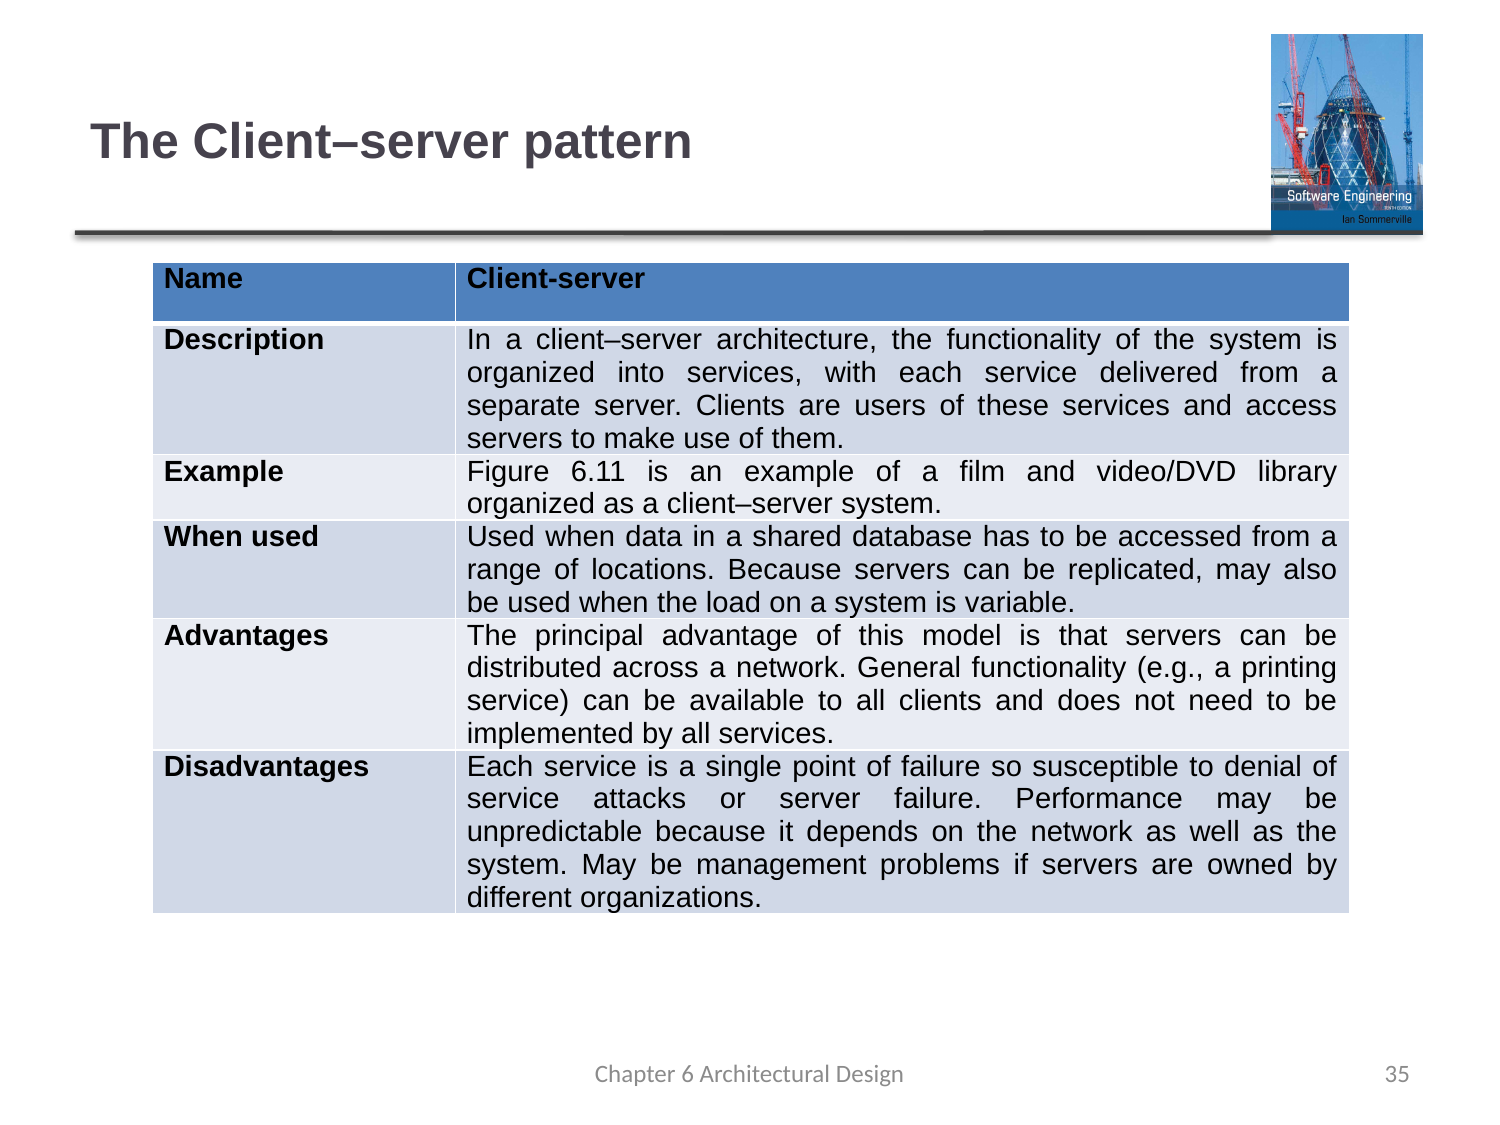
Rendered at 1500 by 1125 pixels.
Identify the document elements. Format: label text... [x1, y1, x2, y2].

table_cell Example [153, 455, 455, 519]
table_cell Description [153, 326, 455, 454]
table_cell Each service is a single point of failure so susceptible to denial of service attacks or server failure. Performance may be unpredictable because it depends on the network as well as the system. May be management problems if servers are owned by different organizations. [456, 751, 1349, 913]
table_cell Disadvantages [153, 751, 455, 913]
table_cell When used [153, 521, 455, 618]
picture [1271, 34, 1423, 230]
table_cell Figure 6.11 is an example of a film and video/DVD library organized as a client–server system. [456, 455, 1349, 519]
table_cell In a client–server architecture, the functionality of the system is organized into services, with each service delivered from a separate server. Clients are users of these services and access servers to make use of them. [456, 326, 1349, 454]
footer Chapter 6 Architectural Design [512, 1042, 988, 1103]
table_header Client-server [456, 263, 1349, 321]
table_cell The principal advantage of this model is that servers can be distributed across a network. General functionality (e.g., a printing service) can be available to all clients and does not need to be implemented by all services. [456, 619, 1349, 749]
slide_number 35 [1074, 1042, 1425, 1103]
table_header Name [153, 263, 455, 321]
title The Client–server pattern [74, 44, 1272, 233]
table_cell Used when data in a shared database has to be accessed from a range of locations. Because servers can be replicated, may also be used when the load on a system is variable. [456, 521, 1349, 618]
table_cell Advantages [153, 619, 455, 749]
